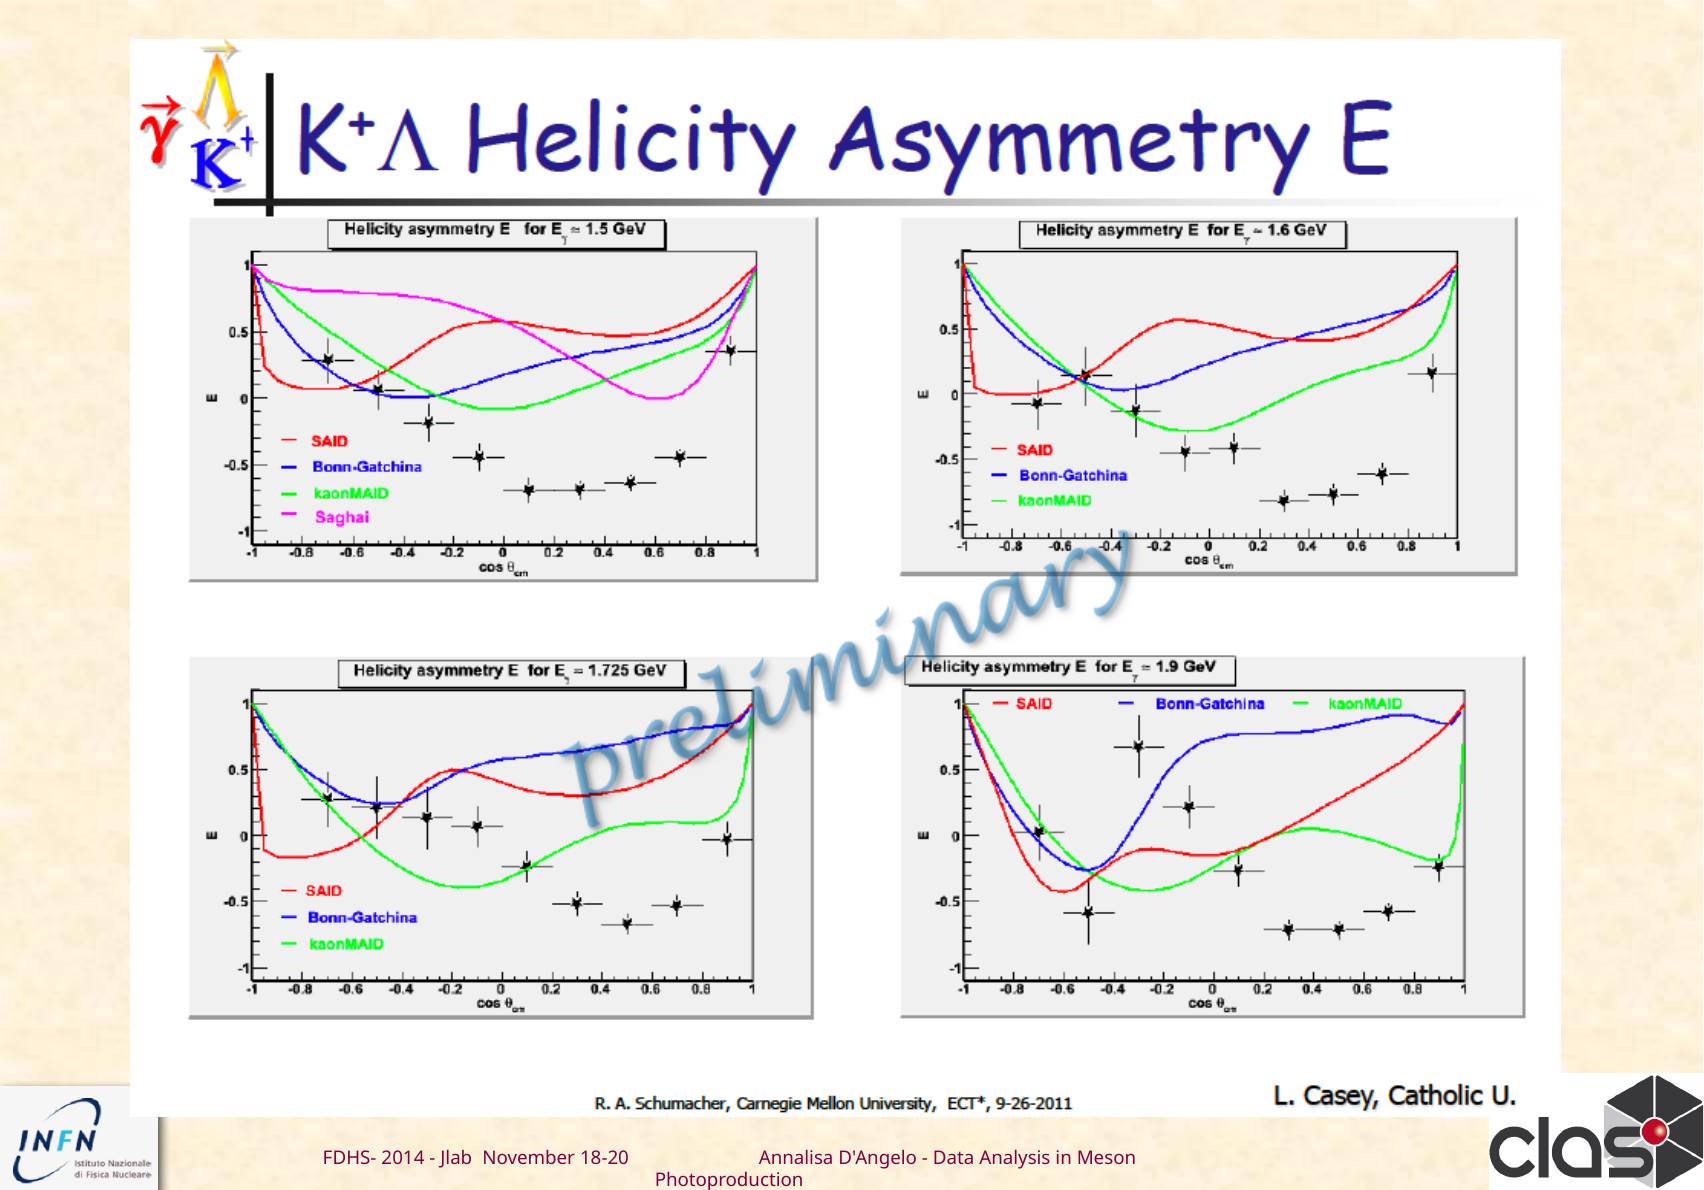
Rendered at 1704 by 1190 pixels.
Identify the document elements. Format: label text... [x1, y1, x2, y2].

picture [0, 0, 1704, 1190]
footer FDHS- 2014 - Jlab November 18-20 Annalisa D'Angelo - Data Analysis in Meson Photoproduction [272, 1138, 1186, 1190]
